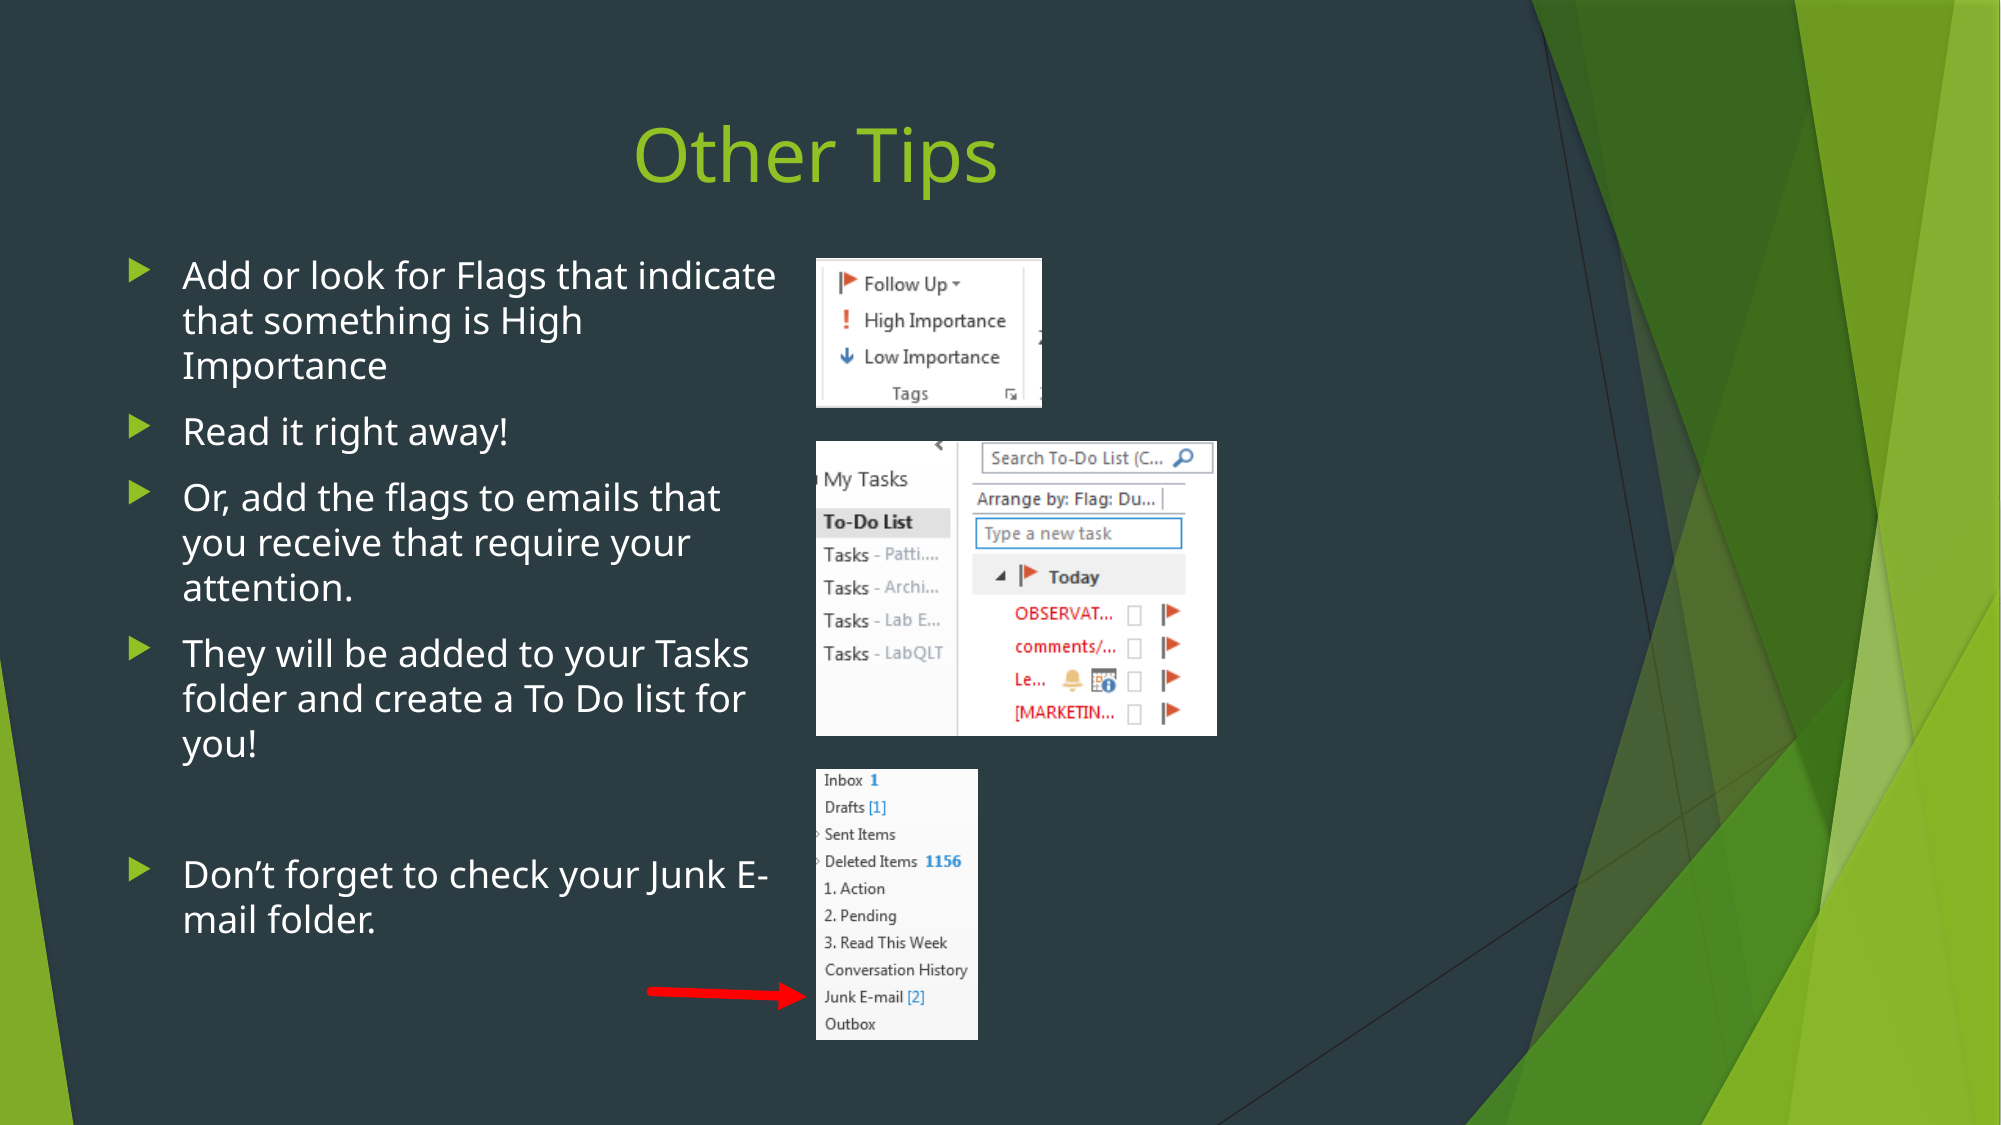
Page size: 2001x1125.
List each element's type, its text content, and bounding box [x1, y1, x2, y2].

title Other Tips [111, 99, 1522, 245]
list Add or look for Flags that indicate that something is High Importance Read it right away! Or, add the flags to emails that you receive that require your attention. They will be added to your Tasks folder and create a To Do list for you! Don’t forget to check your Junk E-mail folder. [111, 244, 798, 992]
picture [815, 769, 979, 1040]
picture [815, 441, 1217, 736]
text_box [650, 990, 808, 998]
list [815, 258, 1042, 408]
